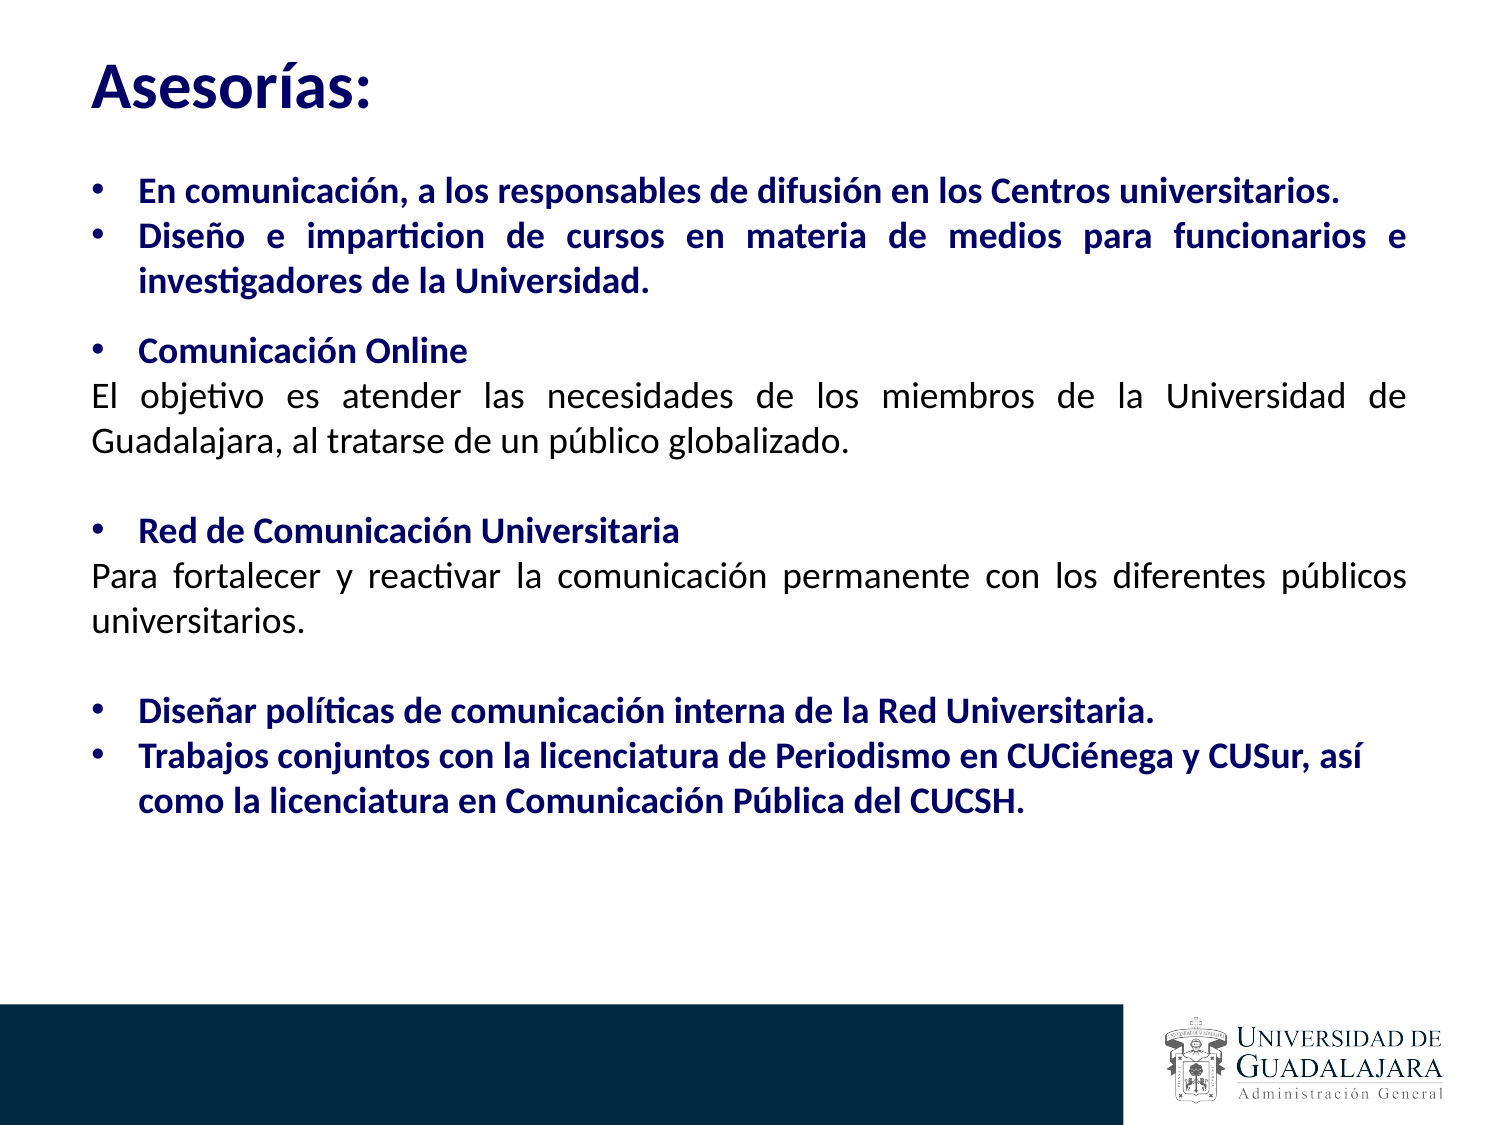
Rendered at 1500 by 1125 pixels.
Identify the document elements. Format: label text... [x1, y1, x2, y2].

text_box [0, 1002, 1126, 1125]
picture [1165, 1017, 1443, 1105]
text_box Asesorías: En comunicación, a los responsables de difusión en los Centros universitarios. Diseño e imparticion de cursos en materia de medios para funcionarios e investigadores de la Universidad. Comunicación Online El objetivo es atender las necesidades de los miembros de la Universidad de Guadalajara, al tratarse de un público globalizado. Red de Comunicación Universitaria Para fortalecer y reactivar la comunicación permanente con los diferentes públicos universitarios. Diseñar políticas de comunicación interna de la Red Universitaria. Trabajos conjuntos con la licenciatura de Periodismo en CUCiénega y CUSur, así como la licenciatura en Comunicación Pública del CUCSH. [76, 34, 1424, 964]
